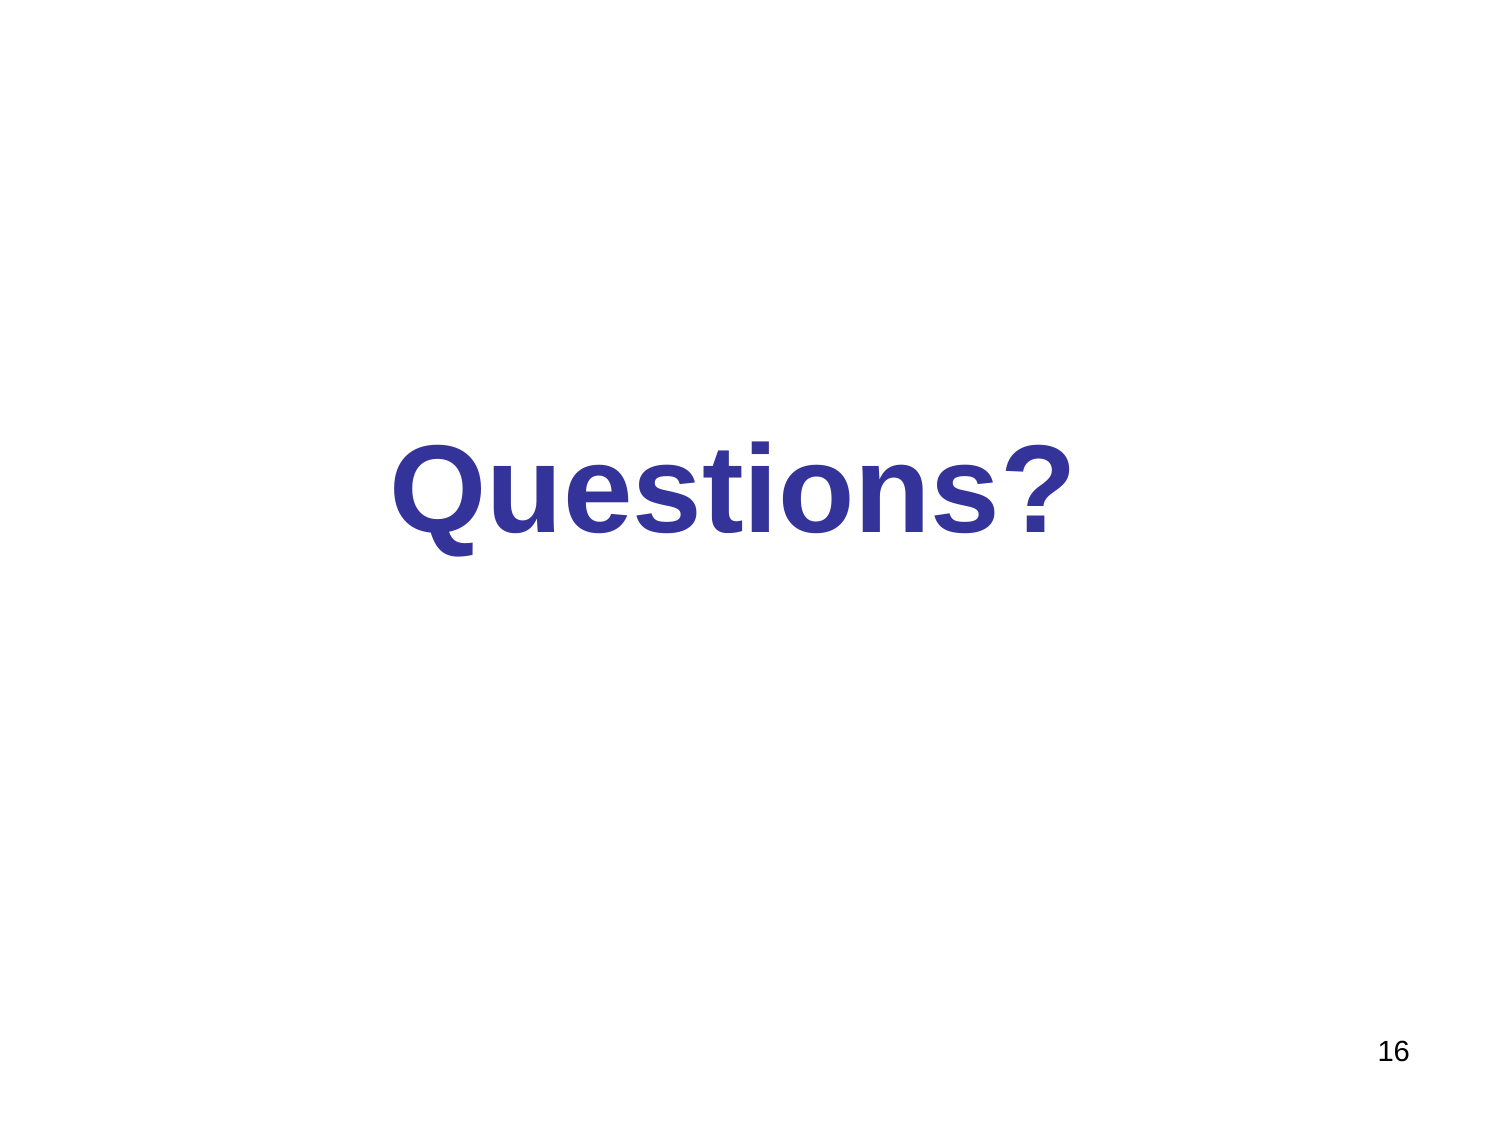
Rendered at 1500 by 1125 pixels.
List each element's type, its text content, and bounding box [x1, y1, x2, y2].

slide_number 16 [1074, 1024, 1425, 1103]
text_box Questions? [374, 399, 1113, 565]
